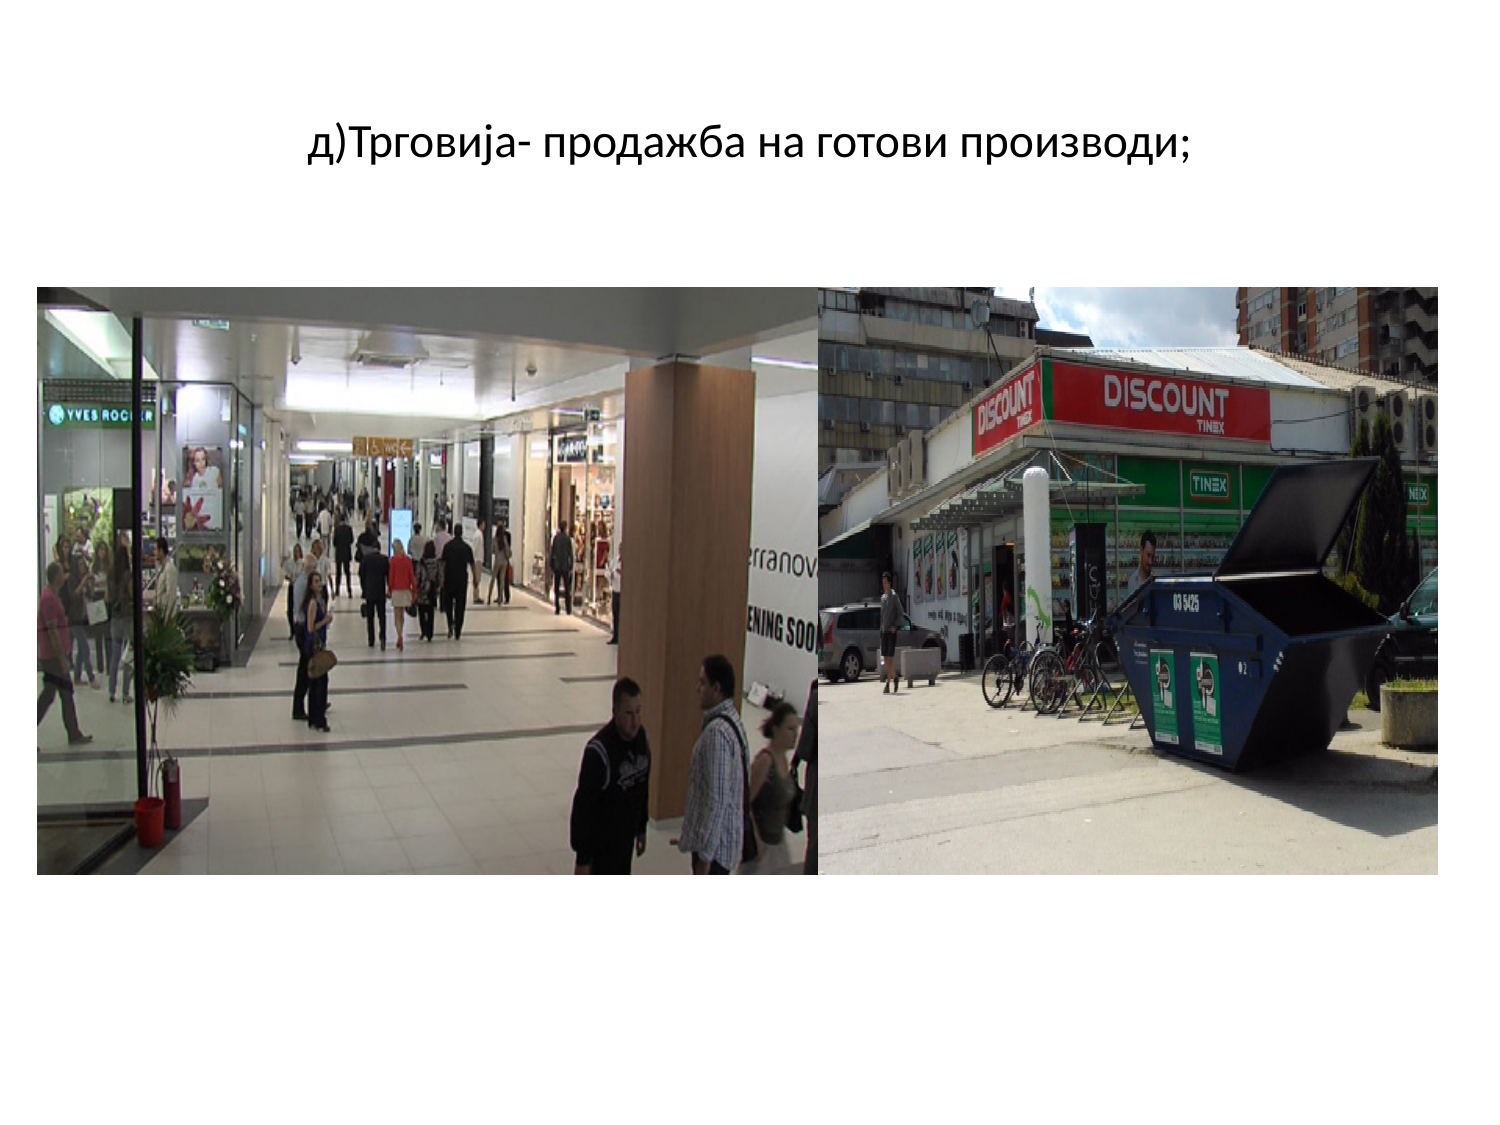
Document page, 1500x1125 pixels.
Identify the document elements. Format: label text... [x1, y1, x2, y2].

picture [37, 287, 1438, 876]
title д)Трговија- продажба на готови производи; [75, 45, 1425, 233]
